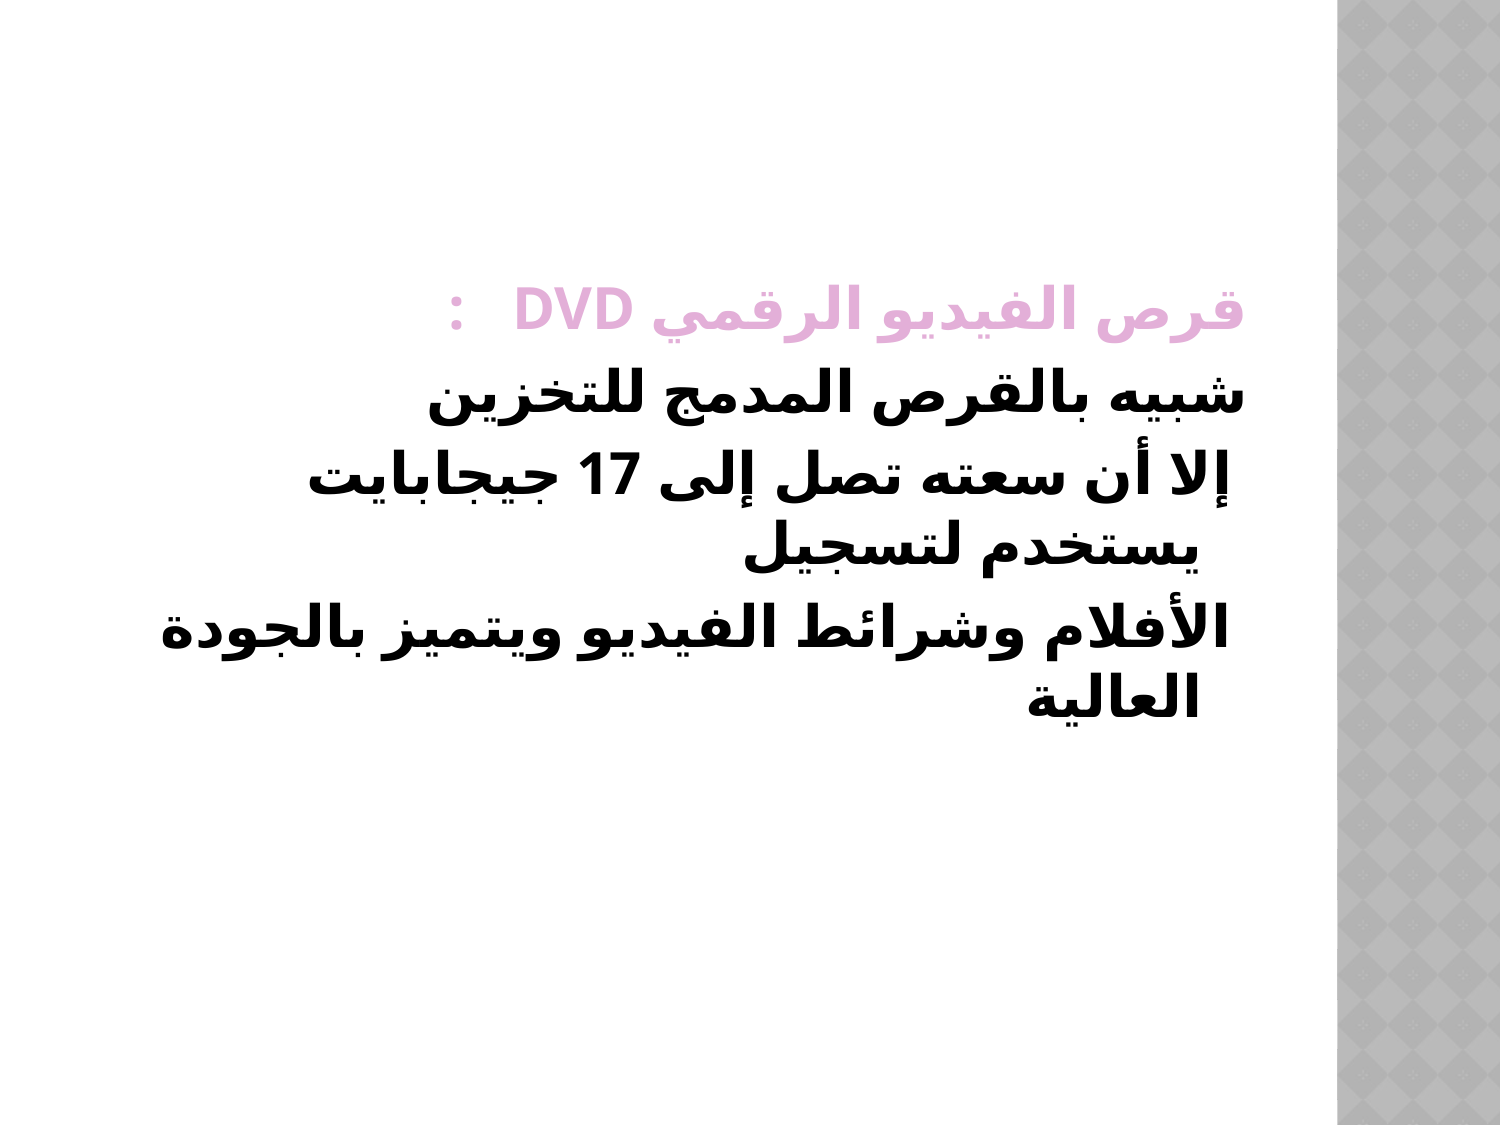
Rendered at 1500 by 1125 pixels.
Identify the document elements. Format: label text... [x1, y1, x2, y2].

list قرص الفيديو الرقمي DVD : شبيه بالقرص المدمج للتخزين إلا أن سعته تصل إلى 17 جيجابايت يستخدم لتسجيل الأفلام وشرائط الفيديو ويتميز بالجودة العالية [75, 264, 1263, 1059]
